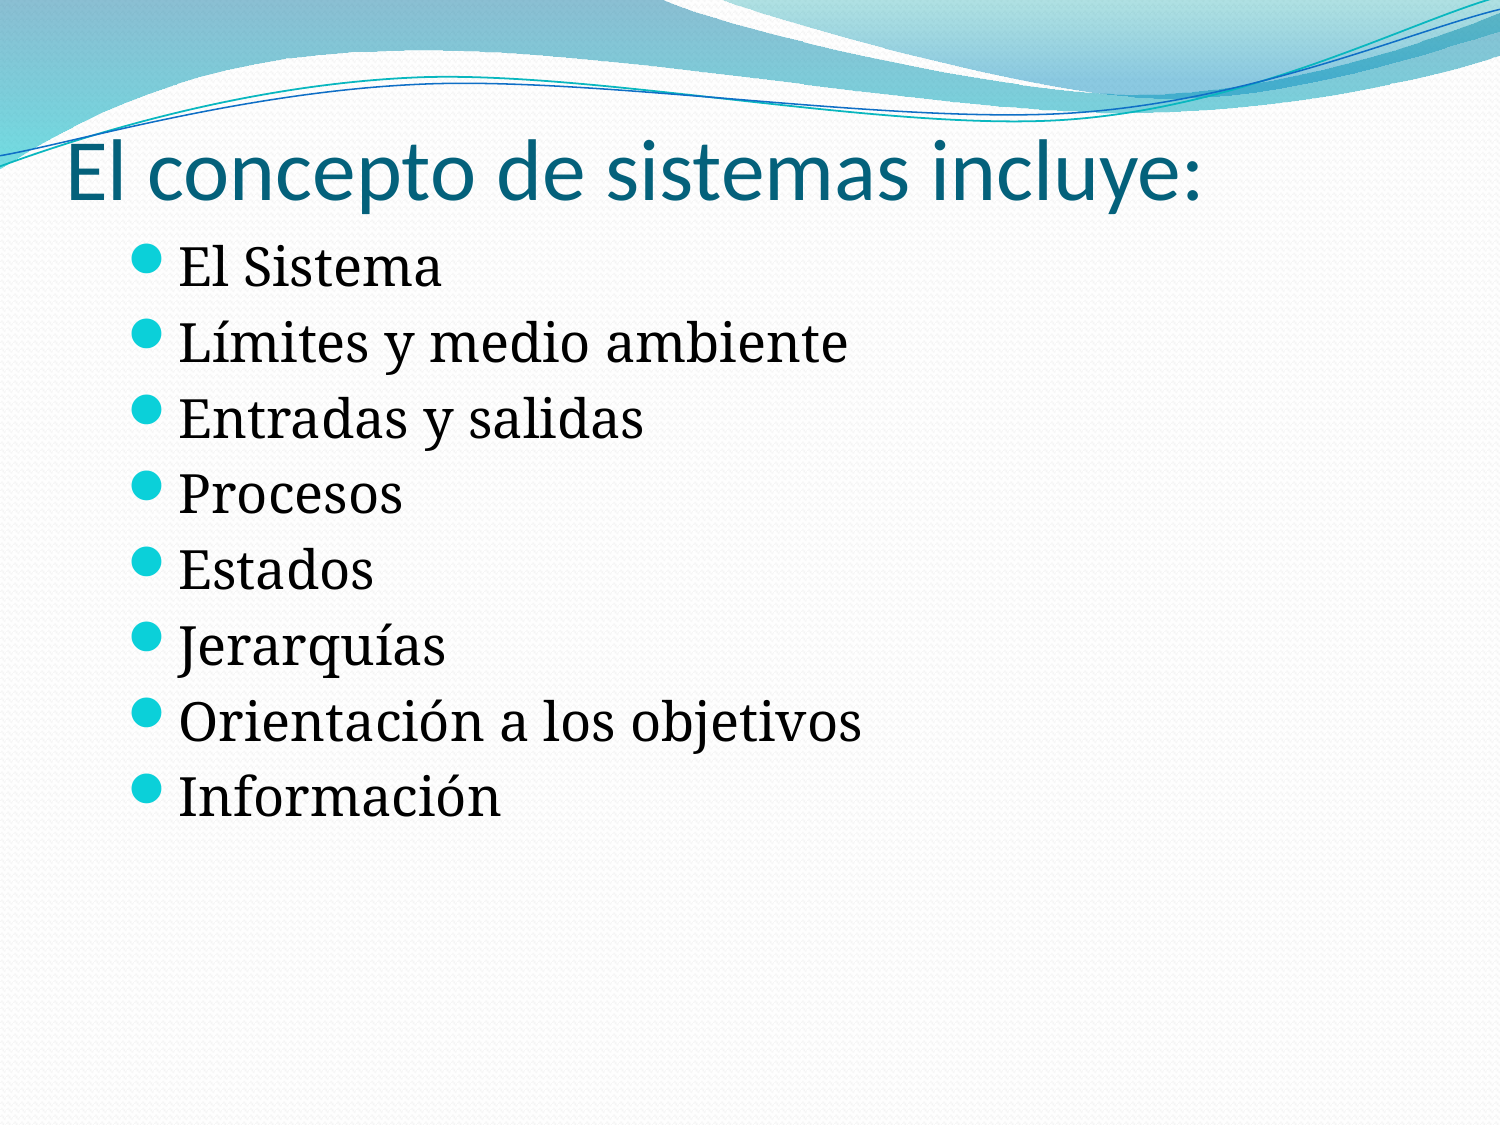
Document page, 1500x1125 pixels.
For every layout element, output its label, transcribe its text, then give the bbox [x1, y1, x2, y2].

list El Sistema Límites y medio ambiente Entradas y salidas Procesos Estados Jerarquías Orientación a los objetivos Información [112, 224, 1388, 1038]
title El concepto de sistemas incluye: [64, 30, 1415, 219]
